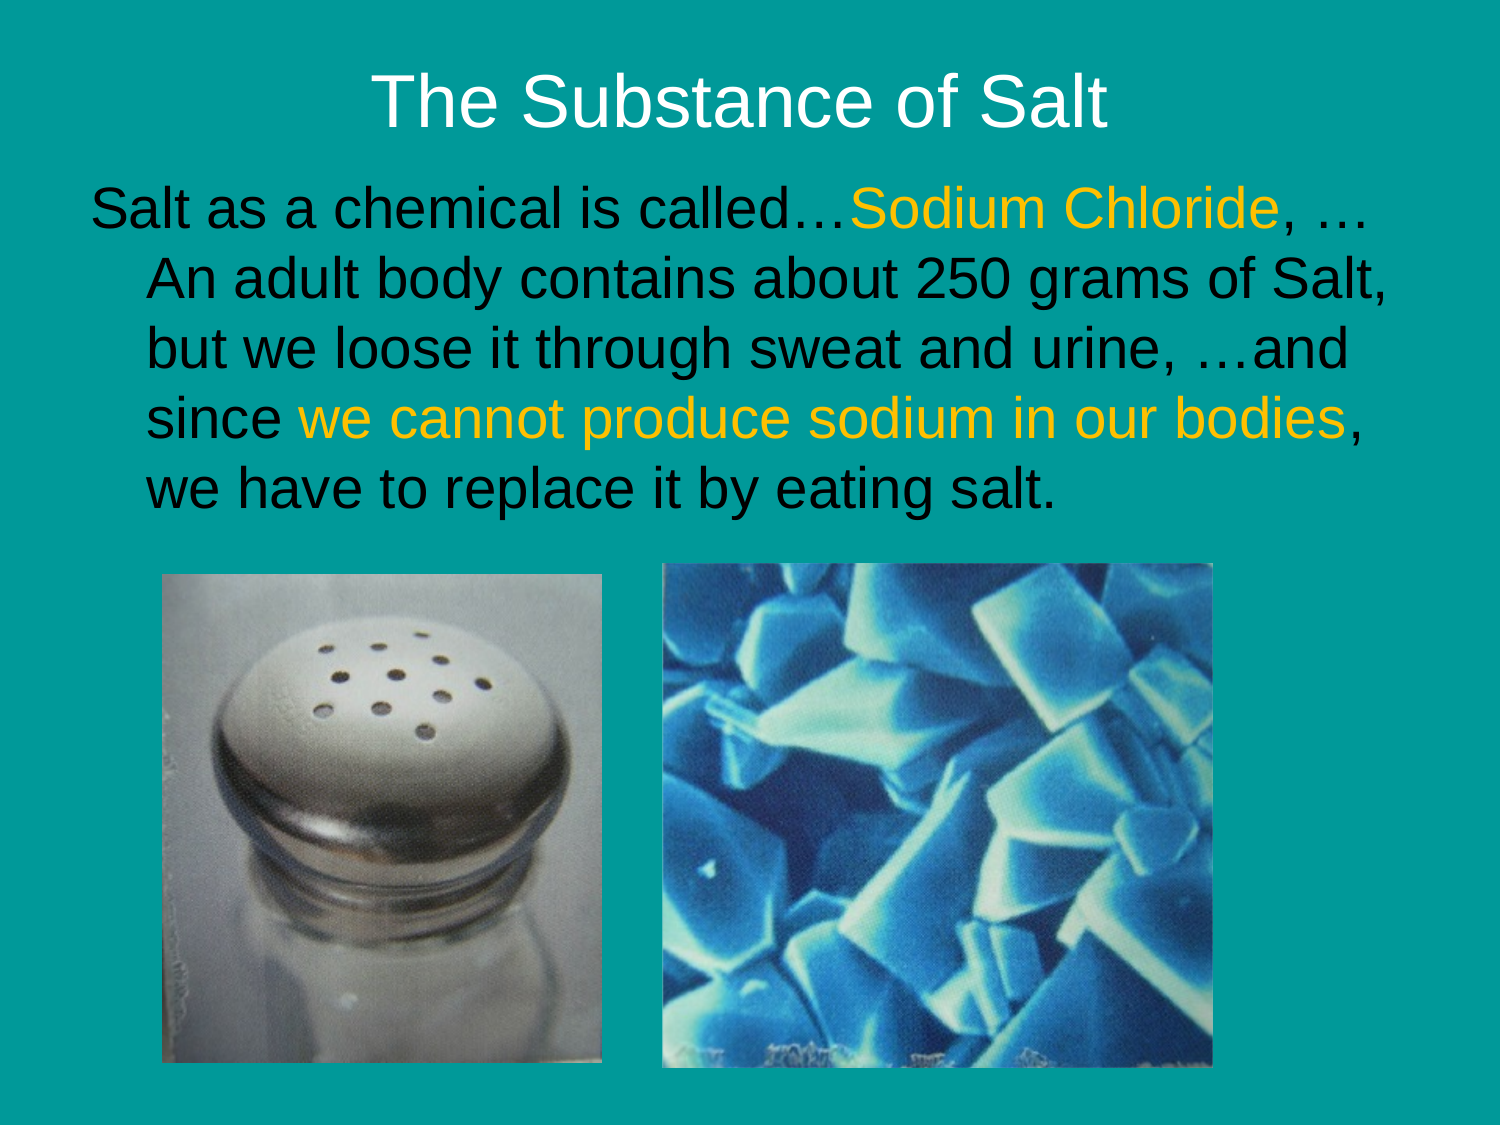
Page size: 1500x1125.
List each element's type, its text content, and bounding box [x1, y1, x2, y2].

picture [663, 539, 1212, 1091]
title The Substance of Salt [74, 44, 1426, 151]
list Salt as a chemical is called…Sodium Chloride, …An adult body contains about 250 grams of Salt, but we loose it through sweat and urine, …and since we cannot produce sodium in our bodies, we have to replace it by eating salt. [74, 162, 1426, 638]
picture [162, 574, 602, 1063]
